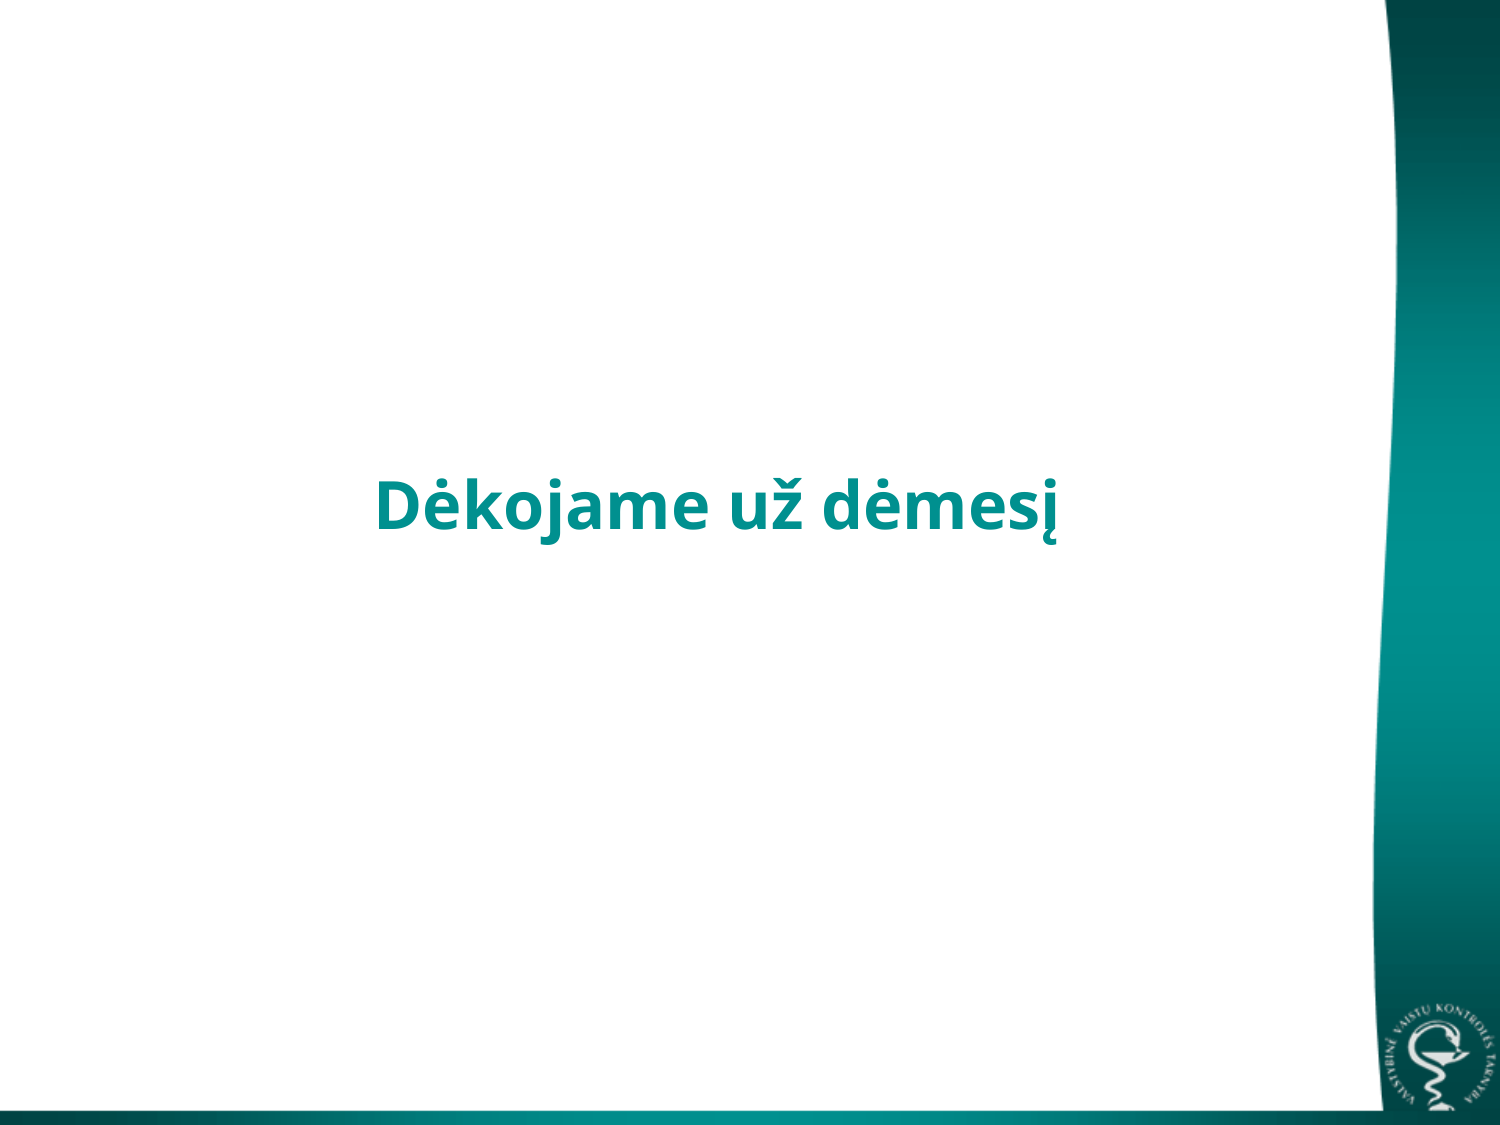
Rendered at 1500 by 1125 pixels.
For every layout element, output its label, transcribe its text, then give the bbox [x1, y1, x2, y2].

list Dėkojame už dėmesį [341, 455, 1199, 568]
picture [0, 0, 1500, 1125]
title [75, 45, 1425, 233]
